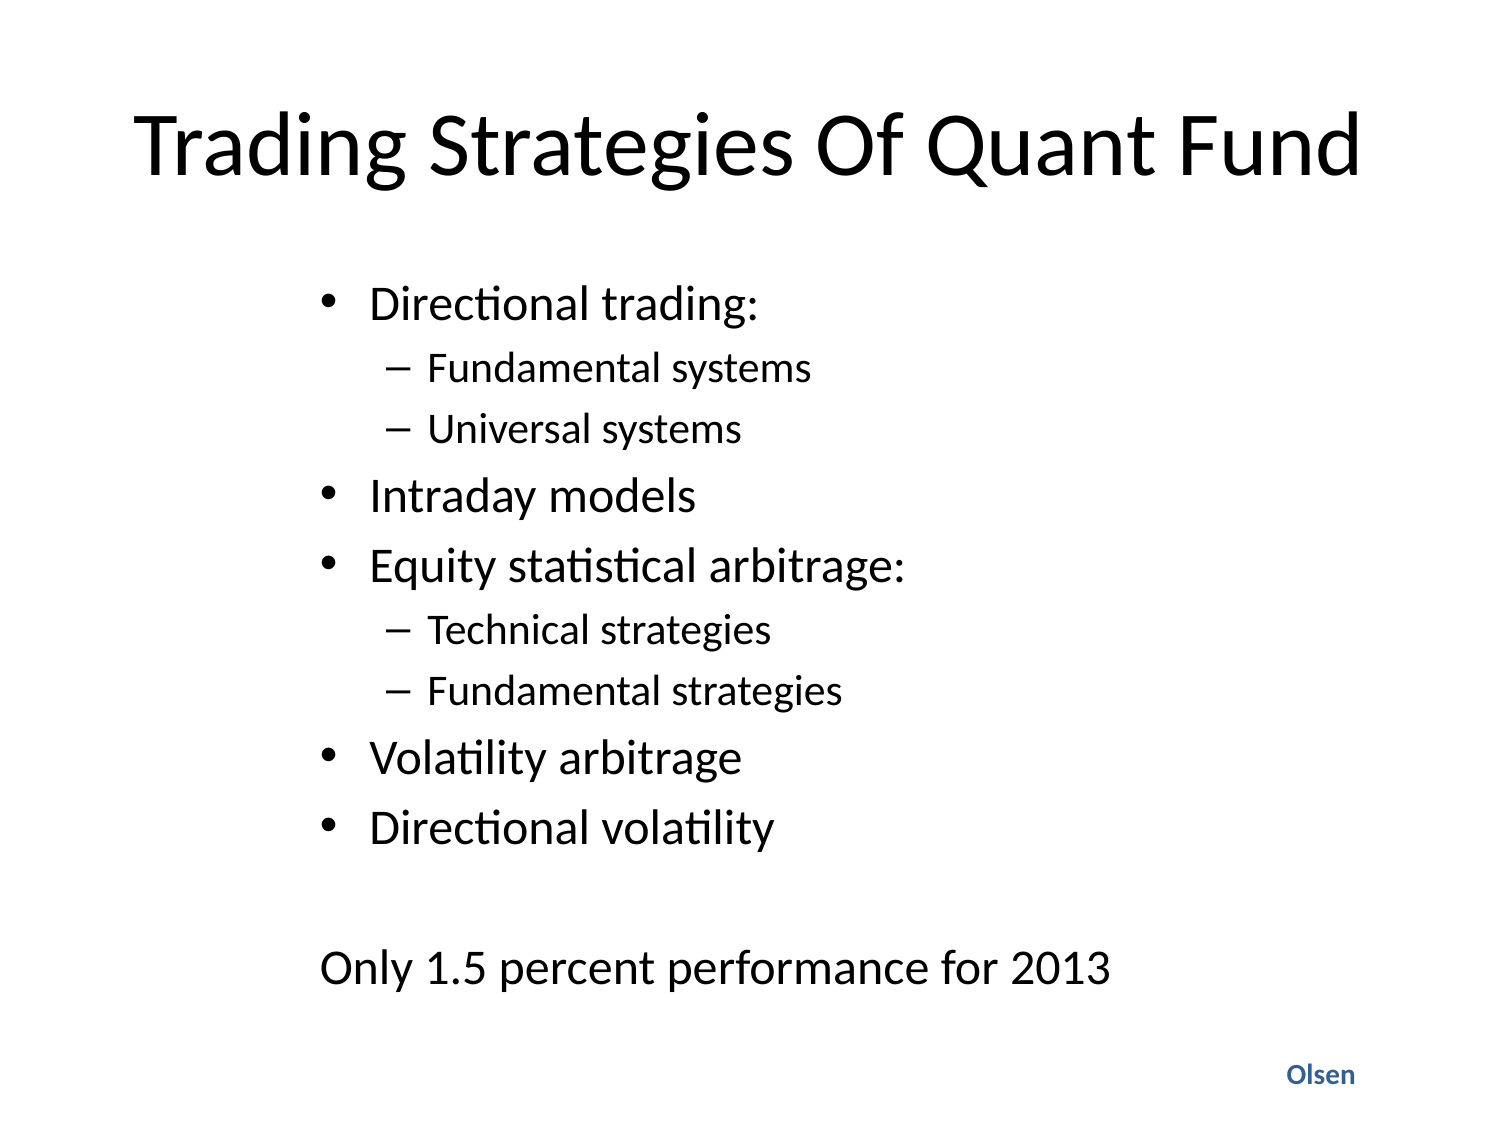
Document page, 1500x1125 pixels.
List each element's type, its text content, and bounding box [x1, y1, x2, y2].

title Trading Strategies Of Quant Fund [75, 45, 1425, 233]
list Directional trading: Fundamental systems Universal systems Intraday models Equity statistical arbitrage: Technical strategies Fundamental strategies Volatility arbitrage Directional volatility Only 1.5 percent performance for 2013 [304, 262, 1283, 1005]
